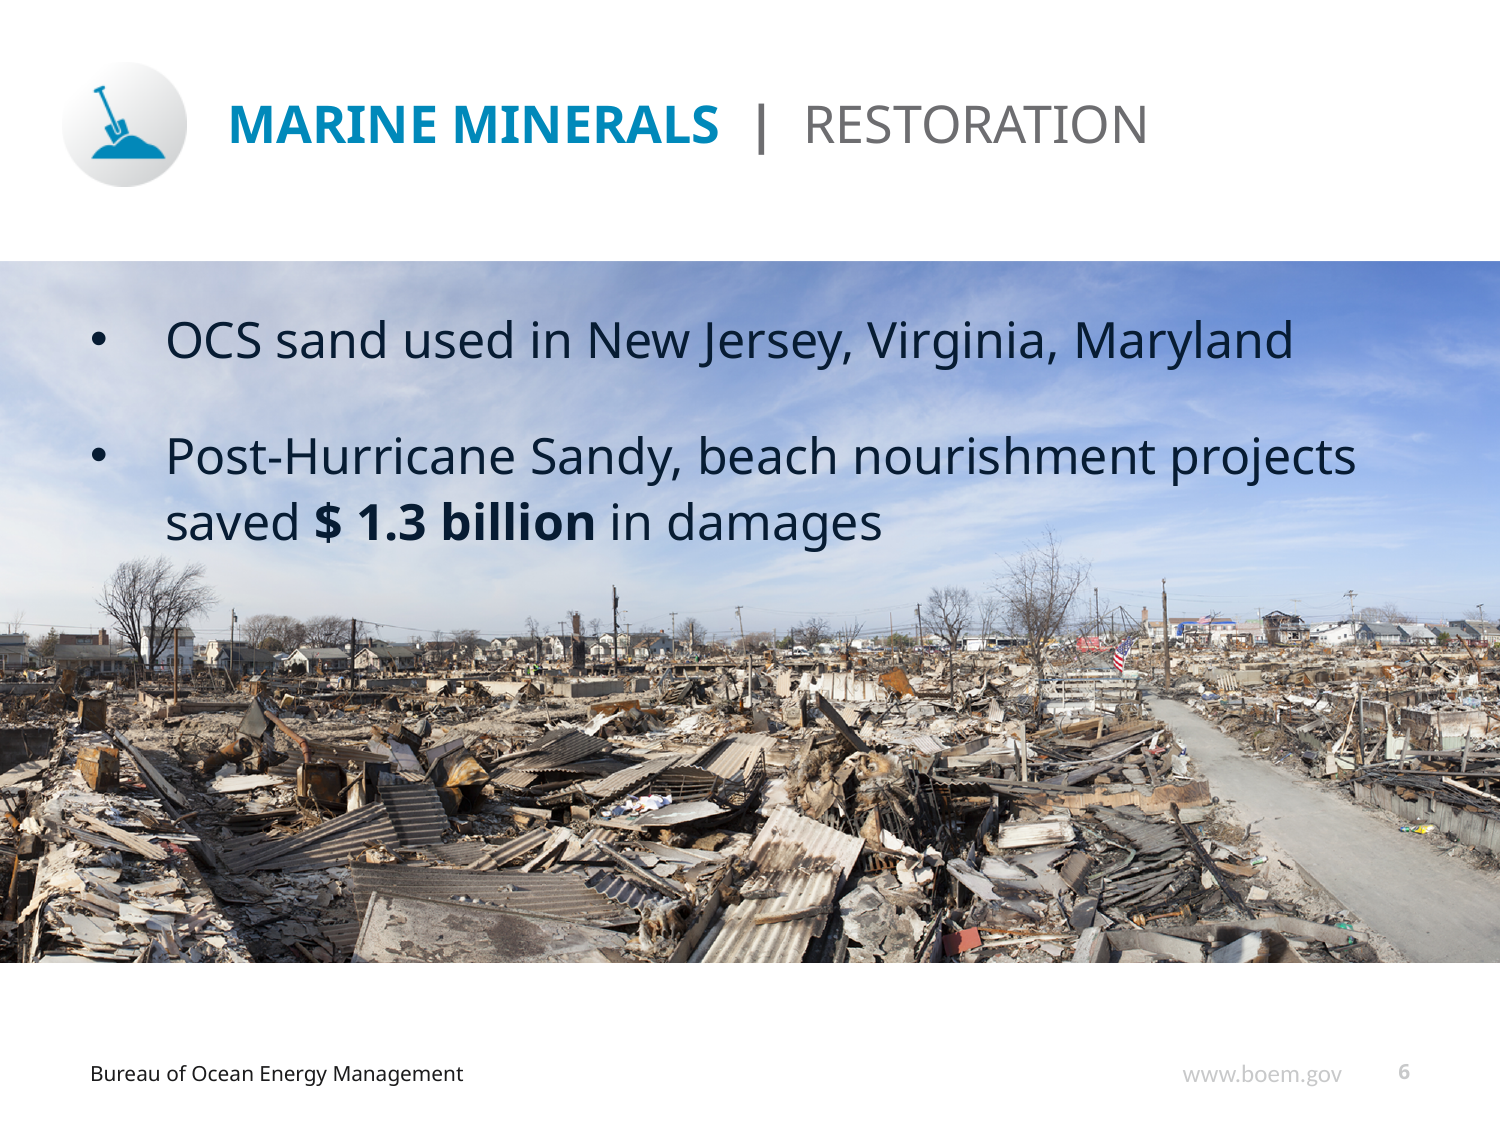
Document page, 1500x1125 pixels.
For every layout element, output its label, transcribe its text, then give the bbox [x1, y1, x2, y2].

slide_number Bureau of Ocean Energy Management [75, 1042, 488, 1103]
picture [62, 62, 188, 188]
footer www.boem.gov [1025, 1042, 1500, 1103]
picture [0, 261, 1500, 963]
title Marine minerals | RESTORATION [212, 45, 1500, 200]
